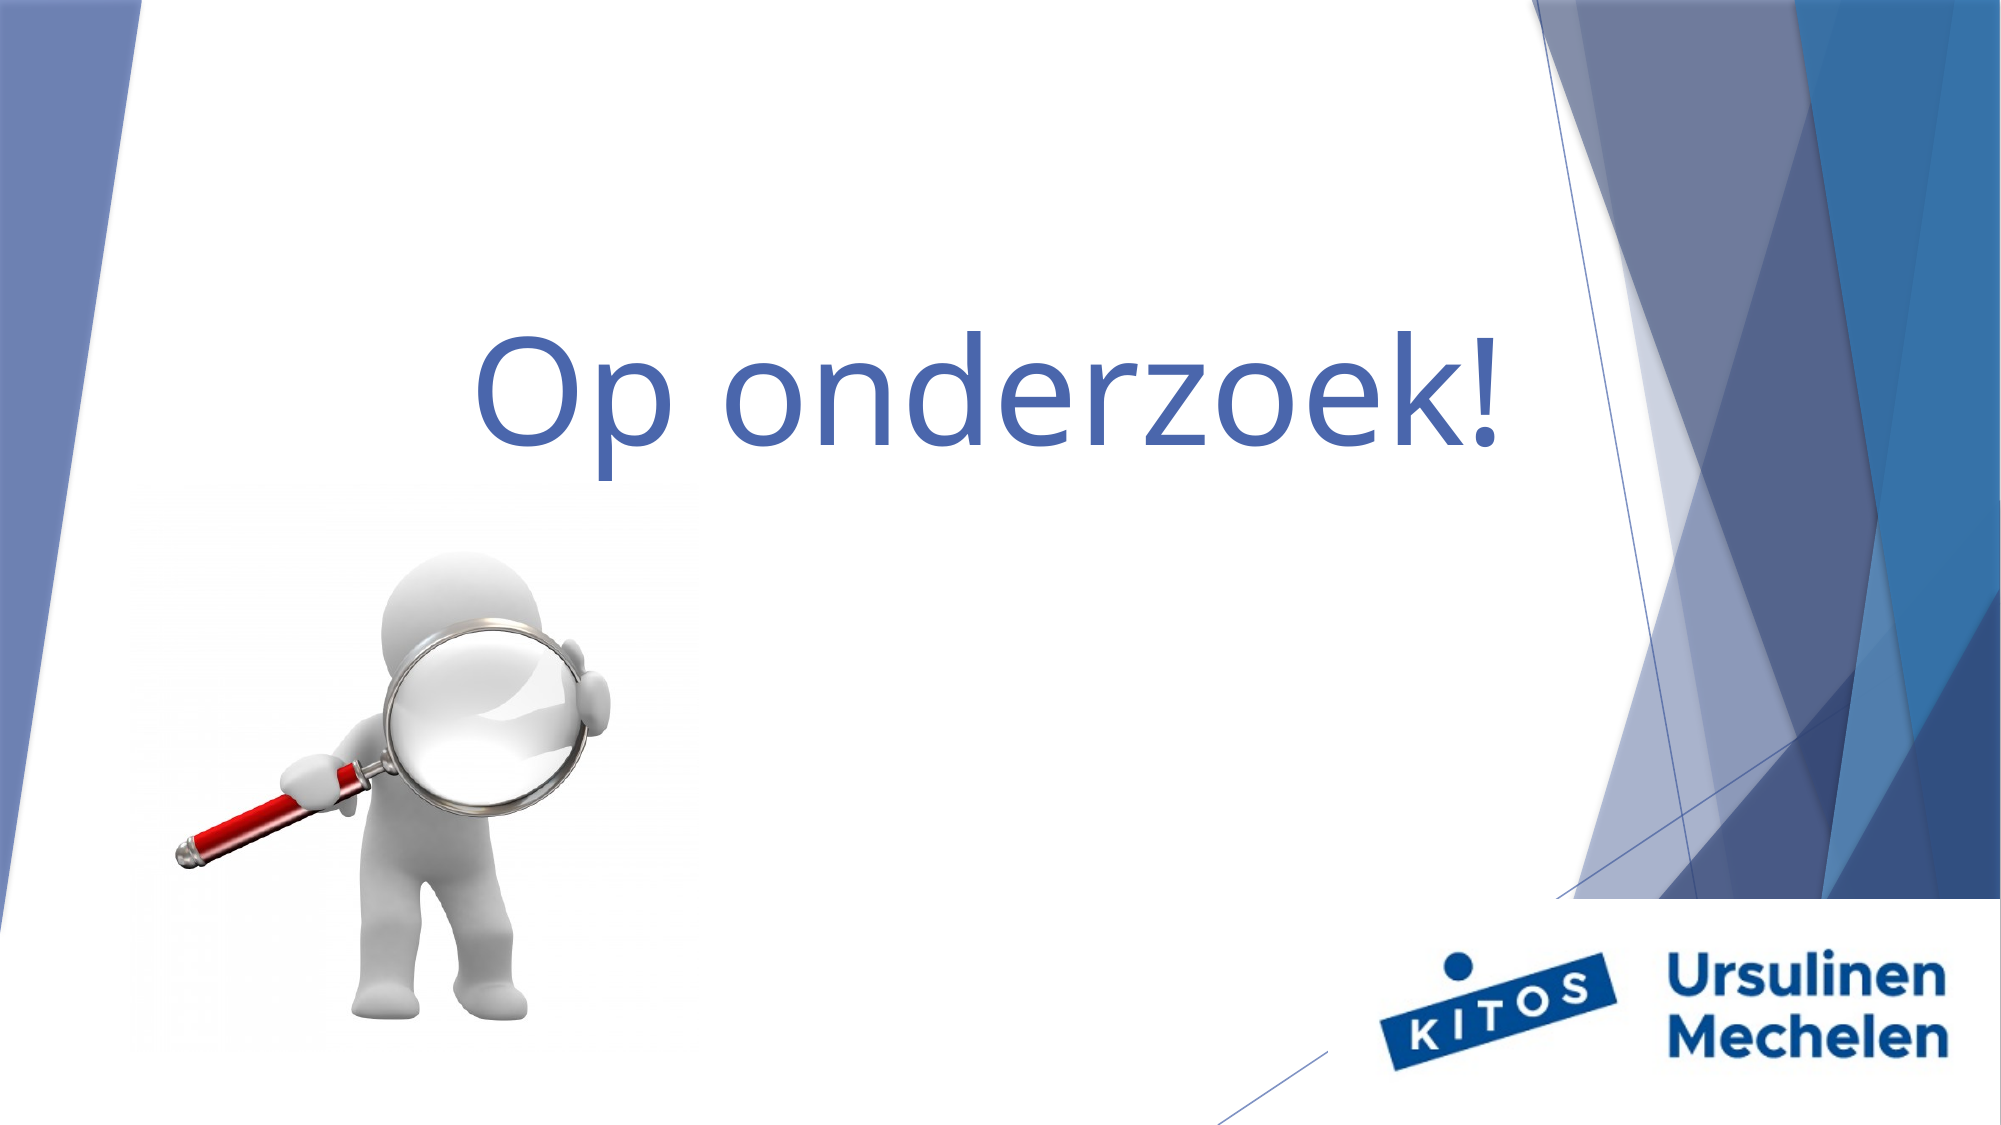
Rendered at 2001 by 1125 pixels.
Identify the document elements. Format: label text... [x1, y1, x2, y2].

picture [1327, 899, 2000, 1125]
title Op onderzoek! [247, 213, 1522, 484]
picture [129, 482, 699, 1052]
